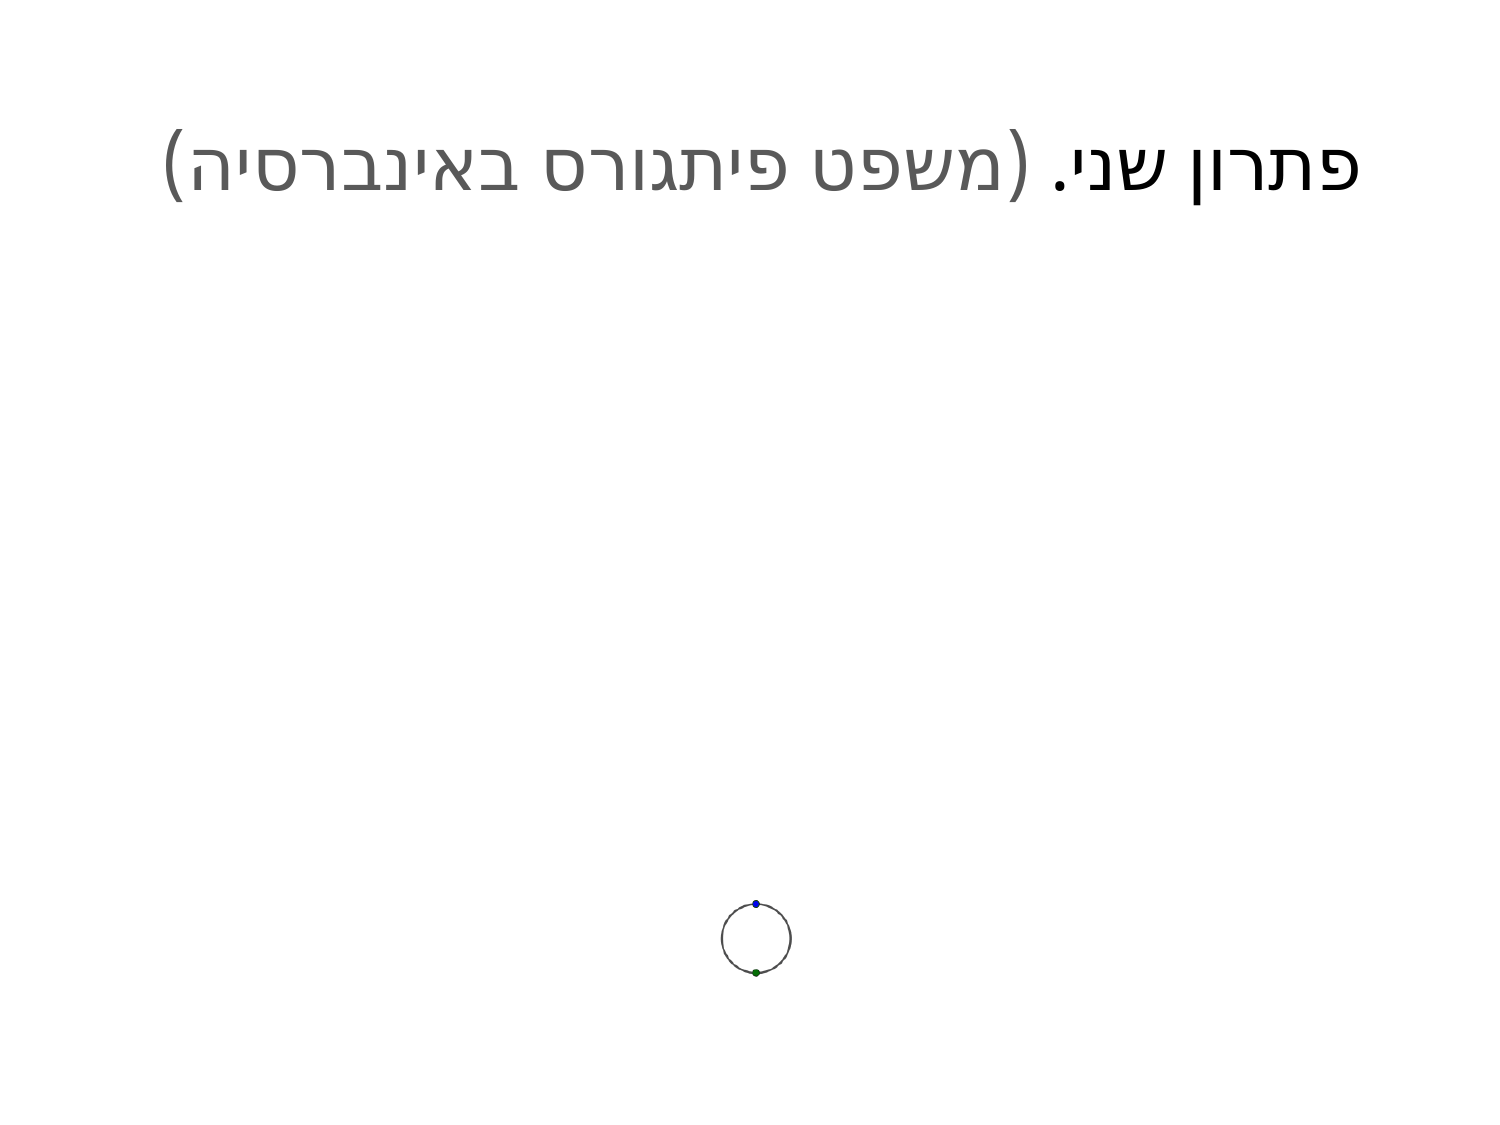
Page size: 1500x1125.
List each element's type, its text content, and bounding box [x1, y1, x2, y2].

text_box פתרון שני. (משפט פיתגורס באינברסיה) [135, 67, 1390, 256]
picture [41, 301, 1459, 1024]
